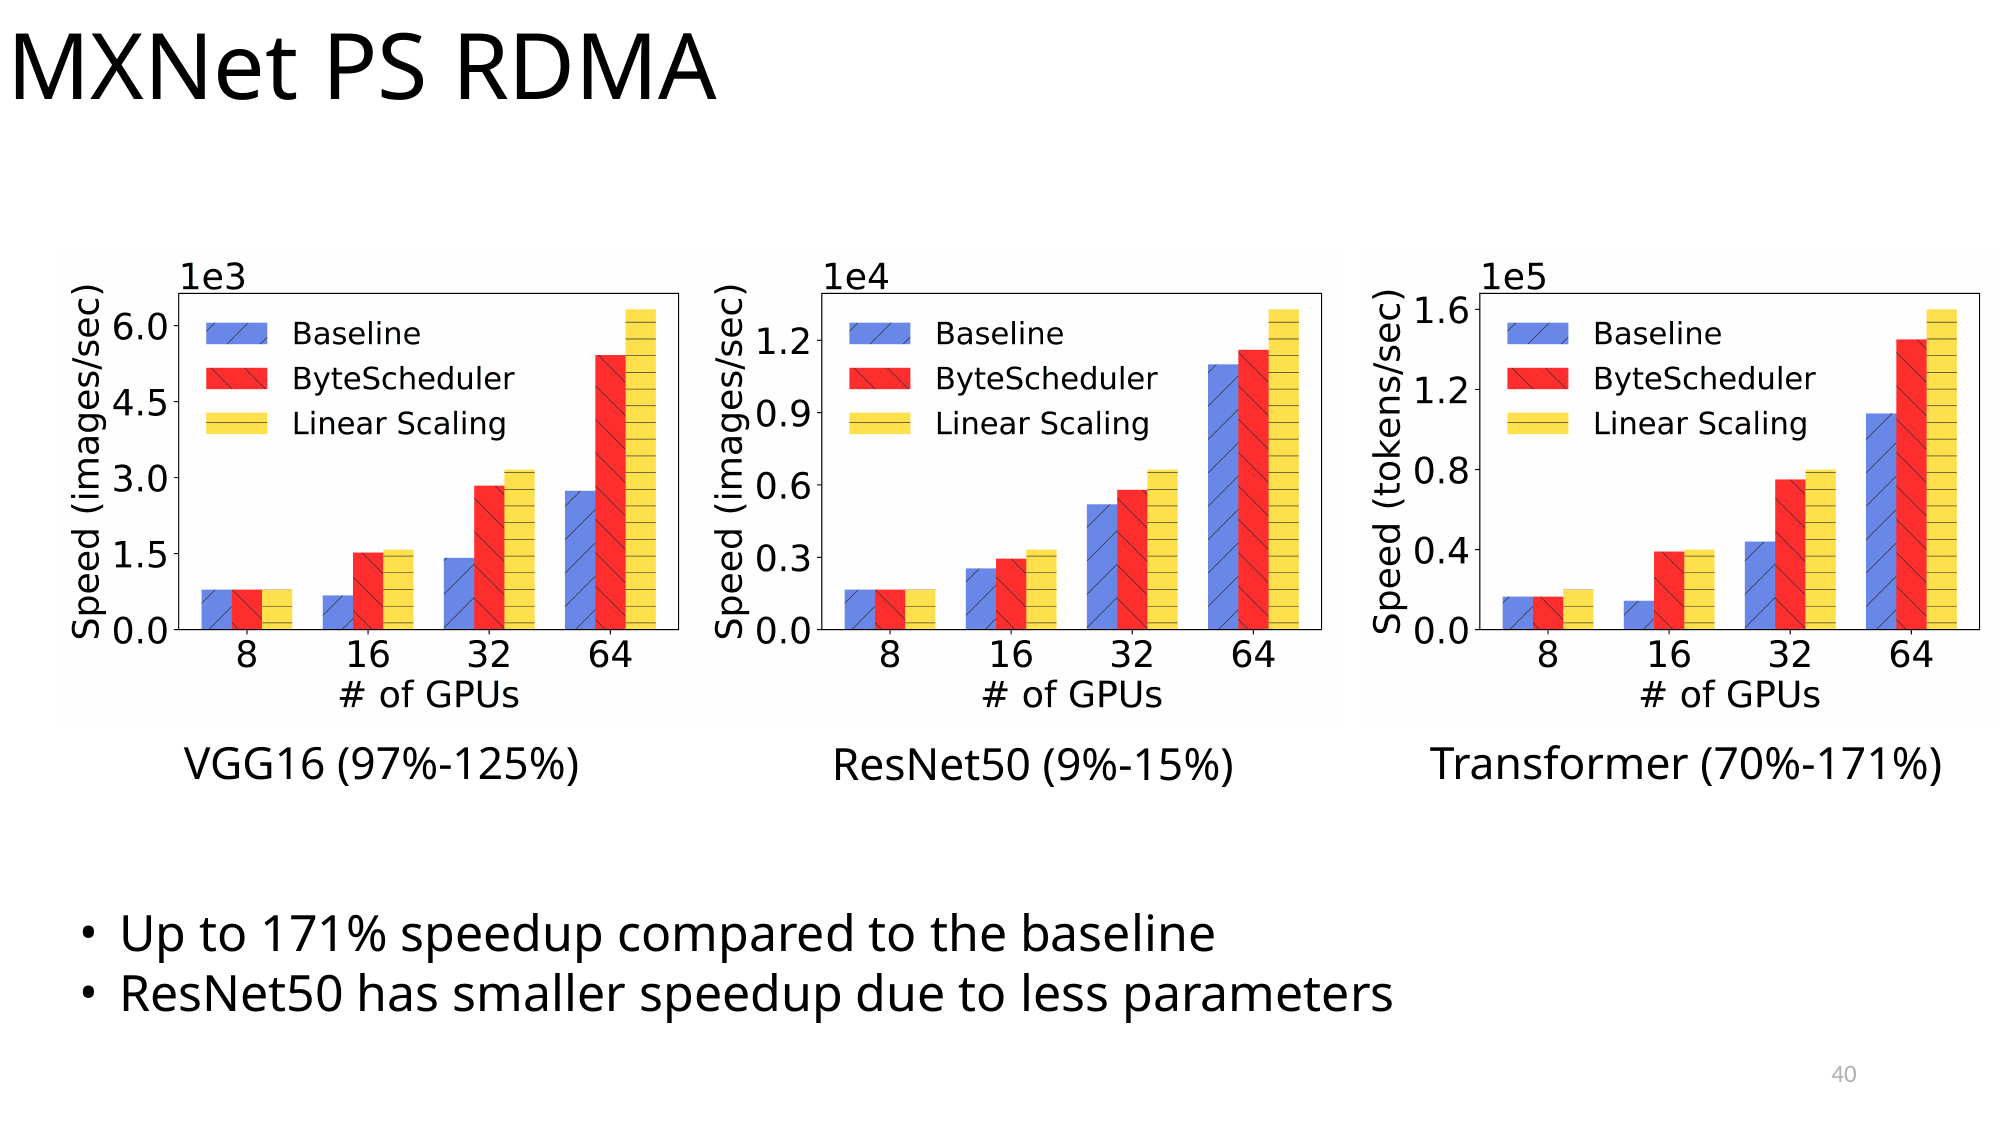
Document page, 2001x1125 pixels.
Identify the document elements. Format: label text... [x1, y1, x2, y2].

text_box Up to 171% speedup compared to the baseline ResNet50 has smaller speedup due to less parameters [69, 891, 1946, 1032]
picture [57, 247, 697, 728]
slide_number 40 [1816, 1049, 1863, 1096]
text_box ResNet50 (9%-15%) [721, 728, 1306, 806]
picture [700, 247, 1340, 728]
picture [1358, 247, 1998, 728]
text_box VGG16 (97%-125%) [73, 728, 681, 805]
text_box MXNet PS RDMA [0, 0, 1862, 171]
text_box Transformer (70%-171%) [1319, 725, 2000, 805]
